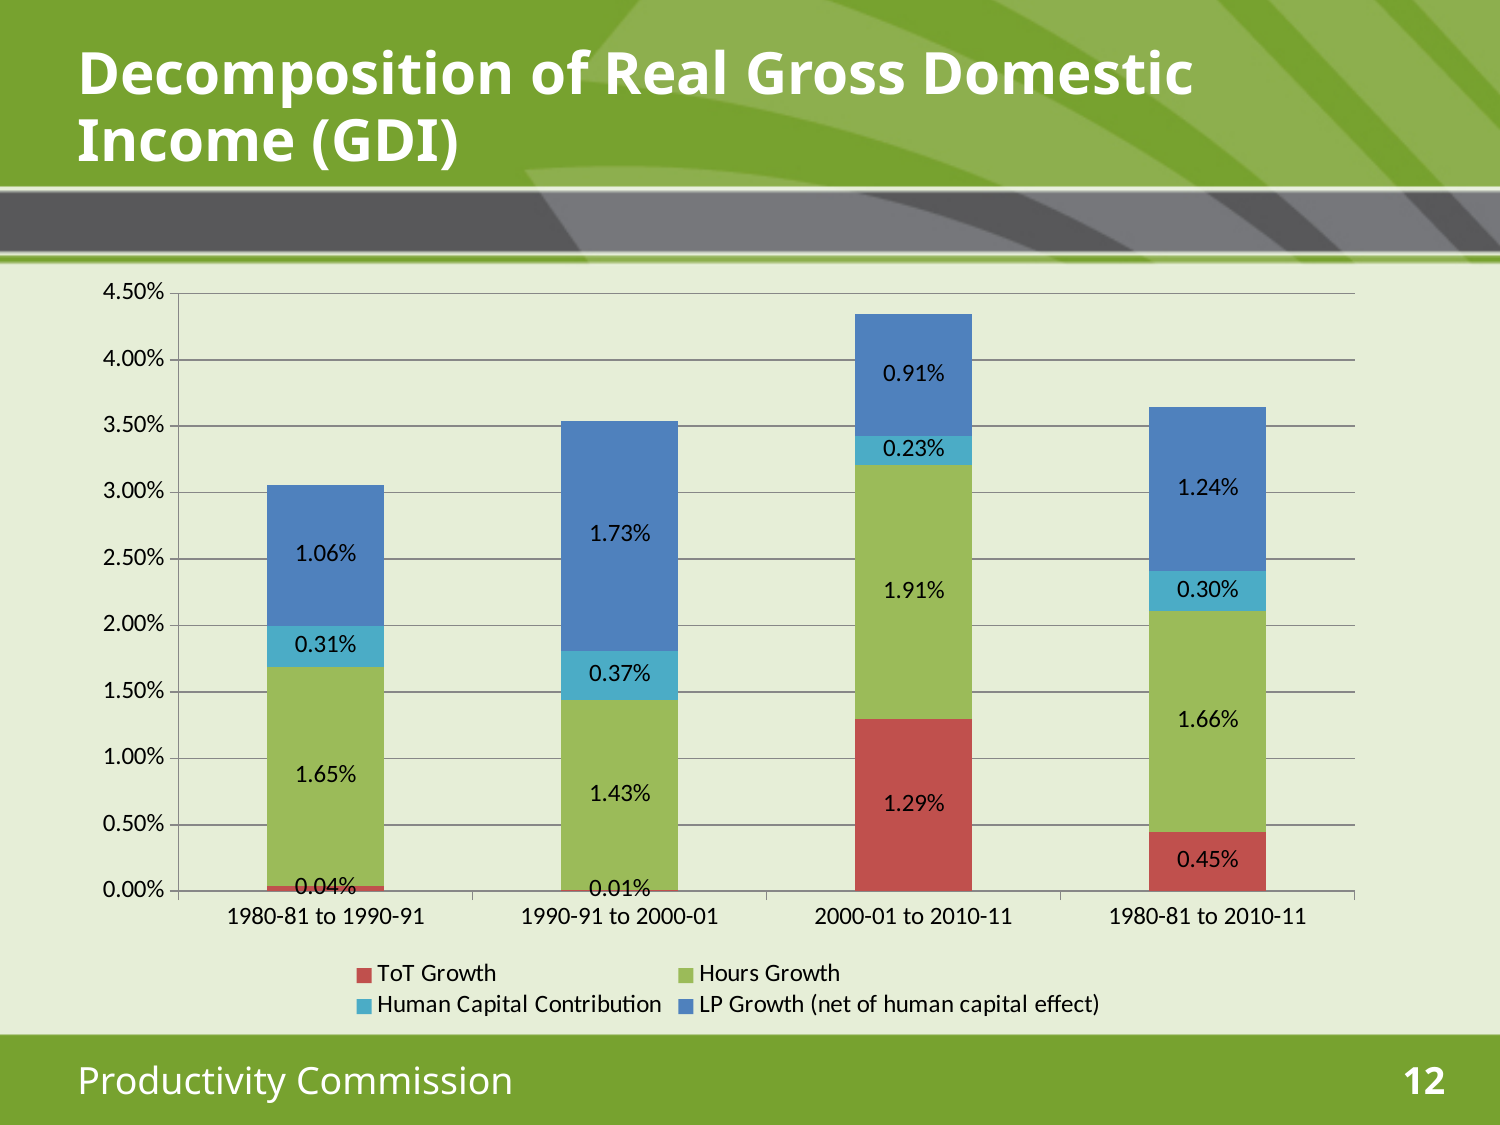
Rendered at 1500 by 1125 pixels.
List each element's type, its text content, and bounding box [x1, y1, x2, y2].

title Decomposition of Real Gross Domestic Income (GDI) [62, 12, 1338, 200]
picture [0, 0, 1500, 1125]
chart [76, 265, 1381, 1026]
